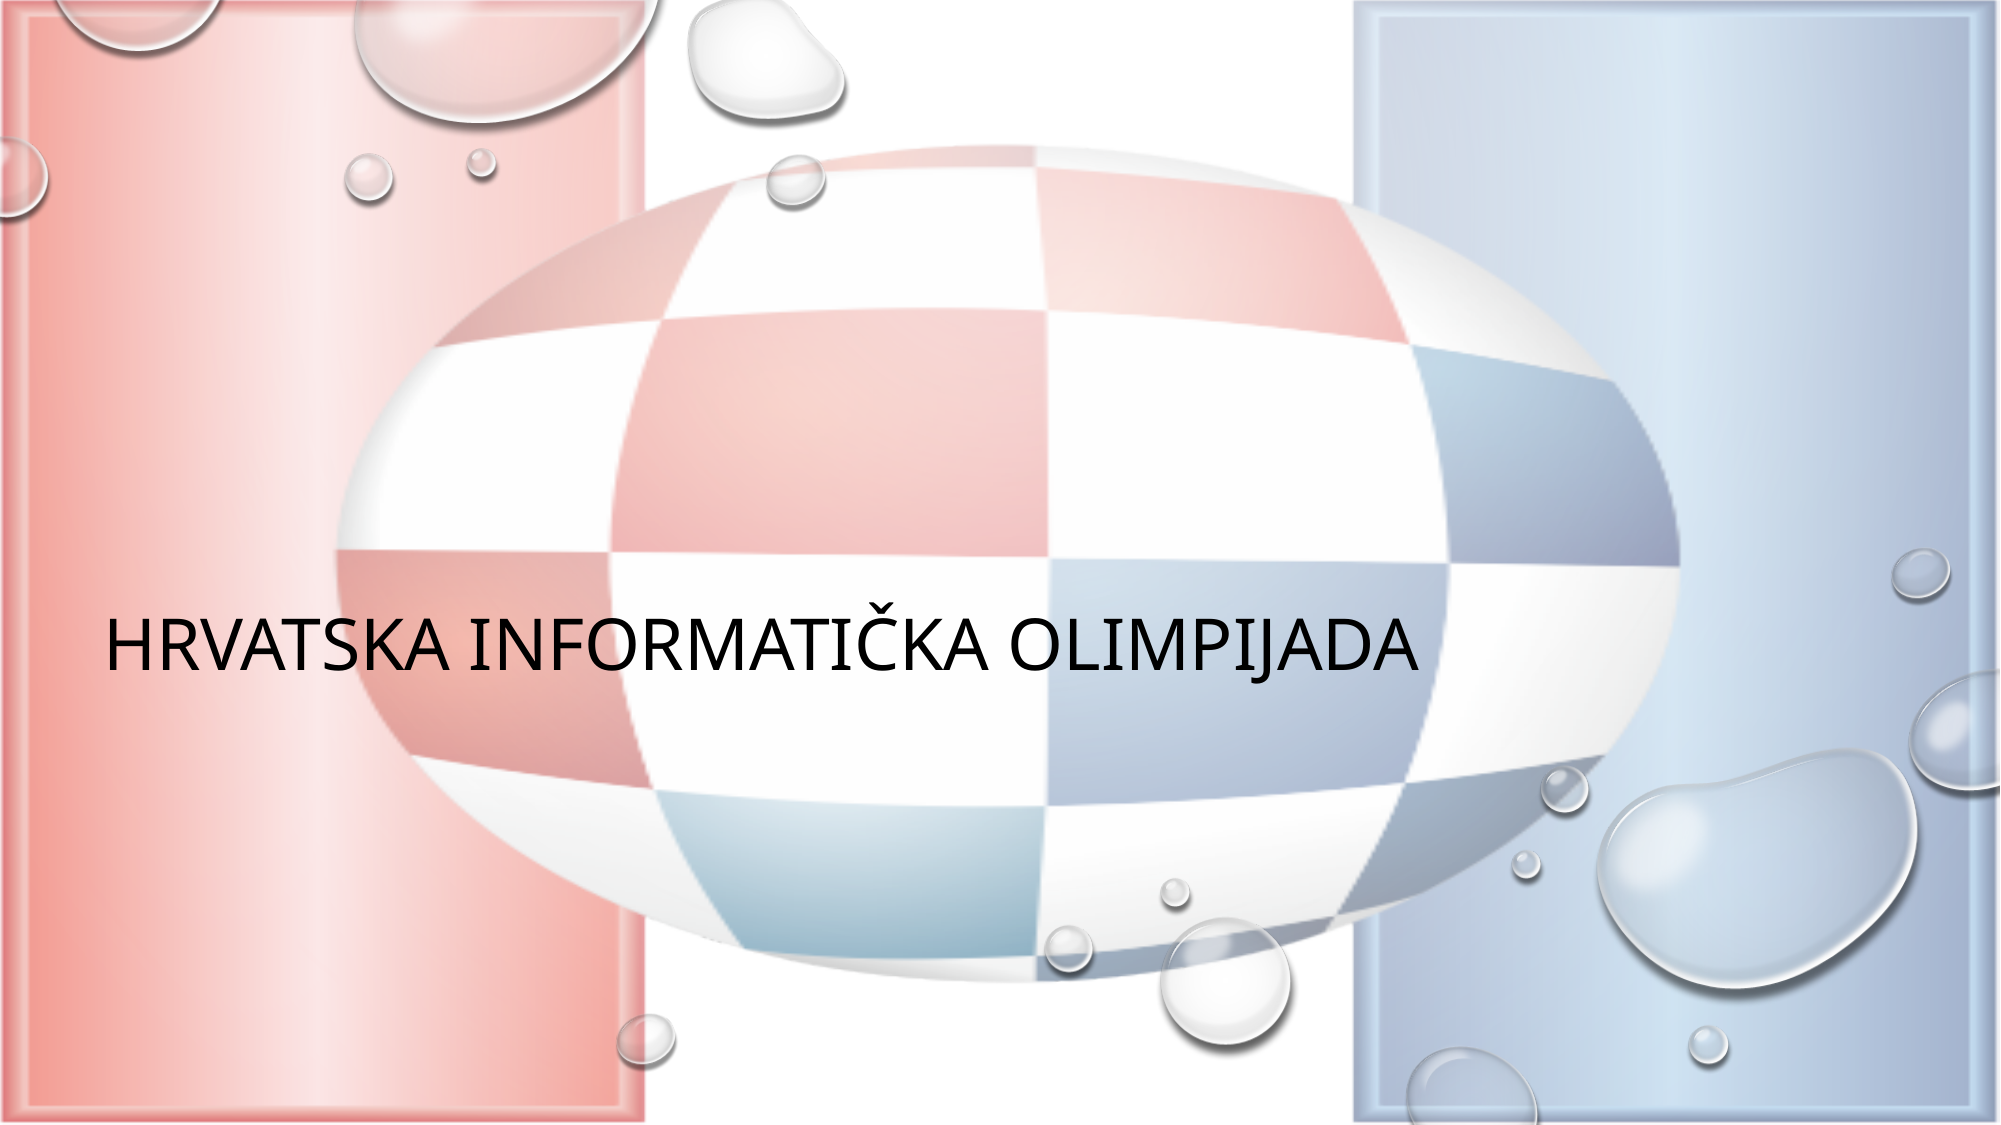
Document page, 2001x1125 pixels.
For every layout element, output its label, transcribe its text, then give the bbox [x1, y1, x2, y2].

title Hrvatska informatička olimpijada [88, 545, 1542, 694]
picture [0, 0, 2000, 1125]
